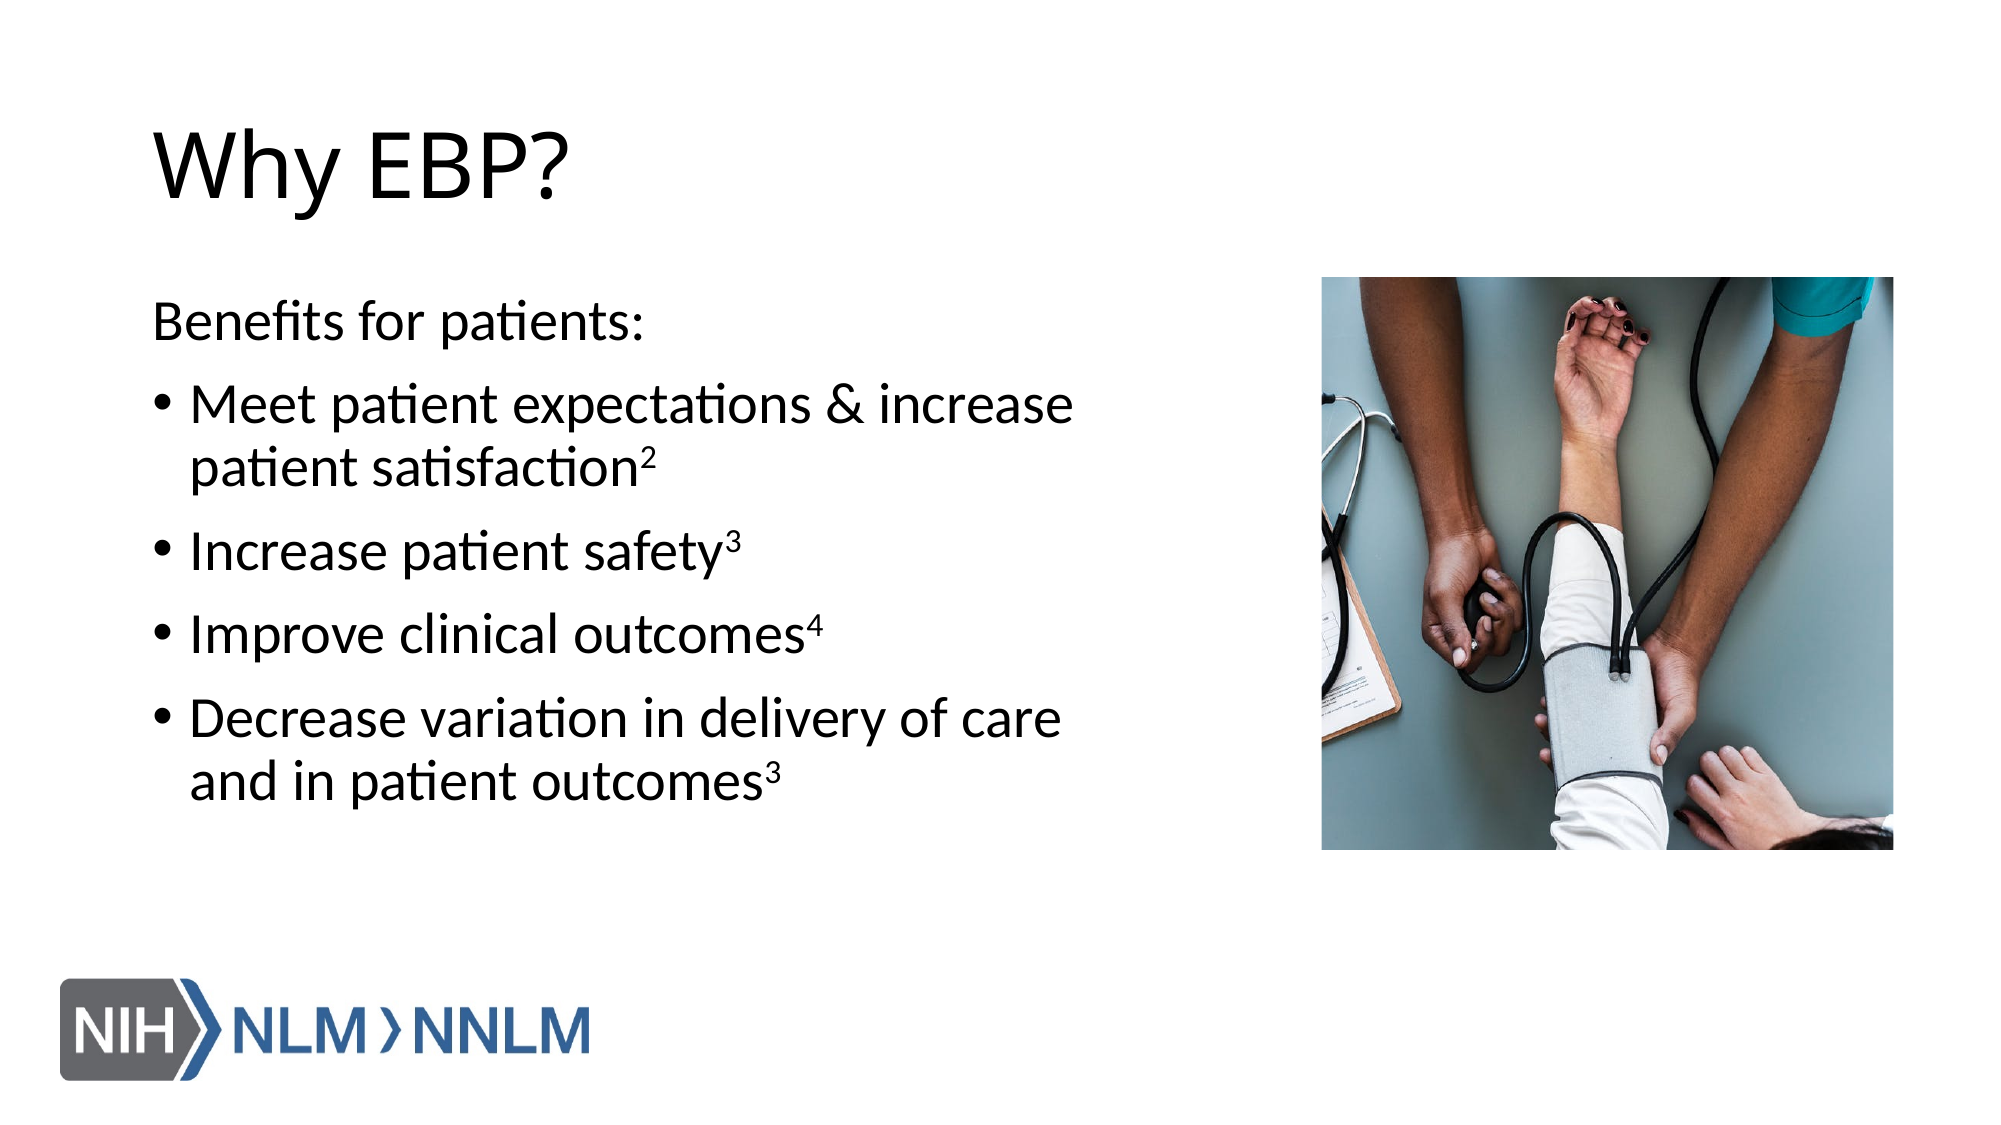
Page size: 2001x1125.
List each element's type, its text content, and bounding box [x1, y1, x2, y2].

picture [1321, 277, 1894, 850]
list Benefits for patients: Meet patient expectations & increase patient satisfaction2 Increase patient safety3 Improve clinical outcomes4 Decrease variation in delivery of care and in patient outcomes3 [137, 274, 1178, 989]
picture [60, 978, 589, 1081]
title Why EBP? [137, 59, 1863, 278]
